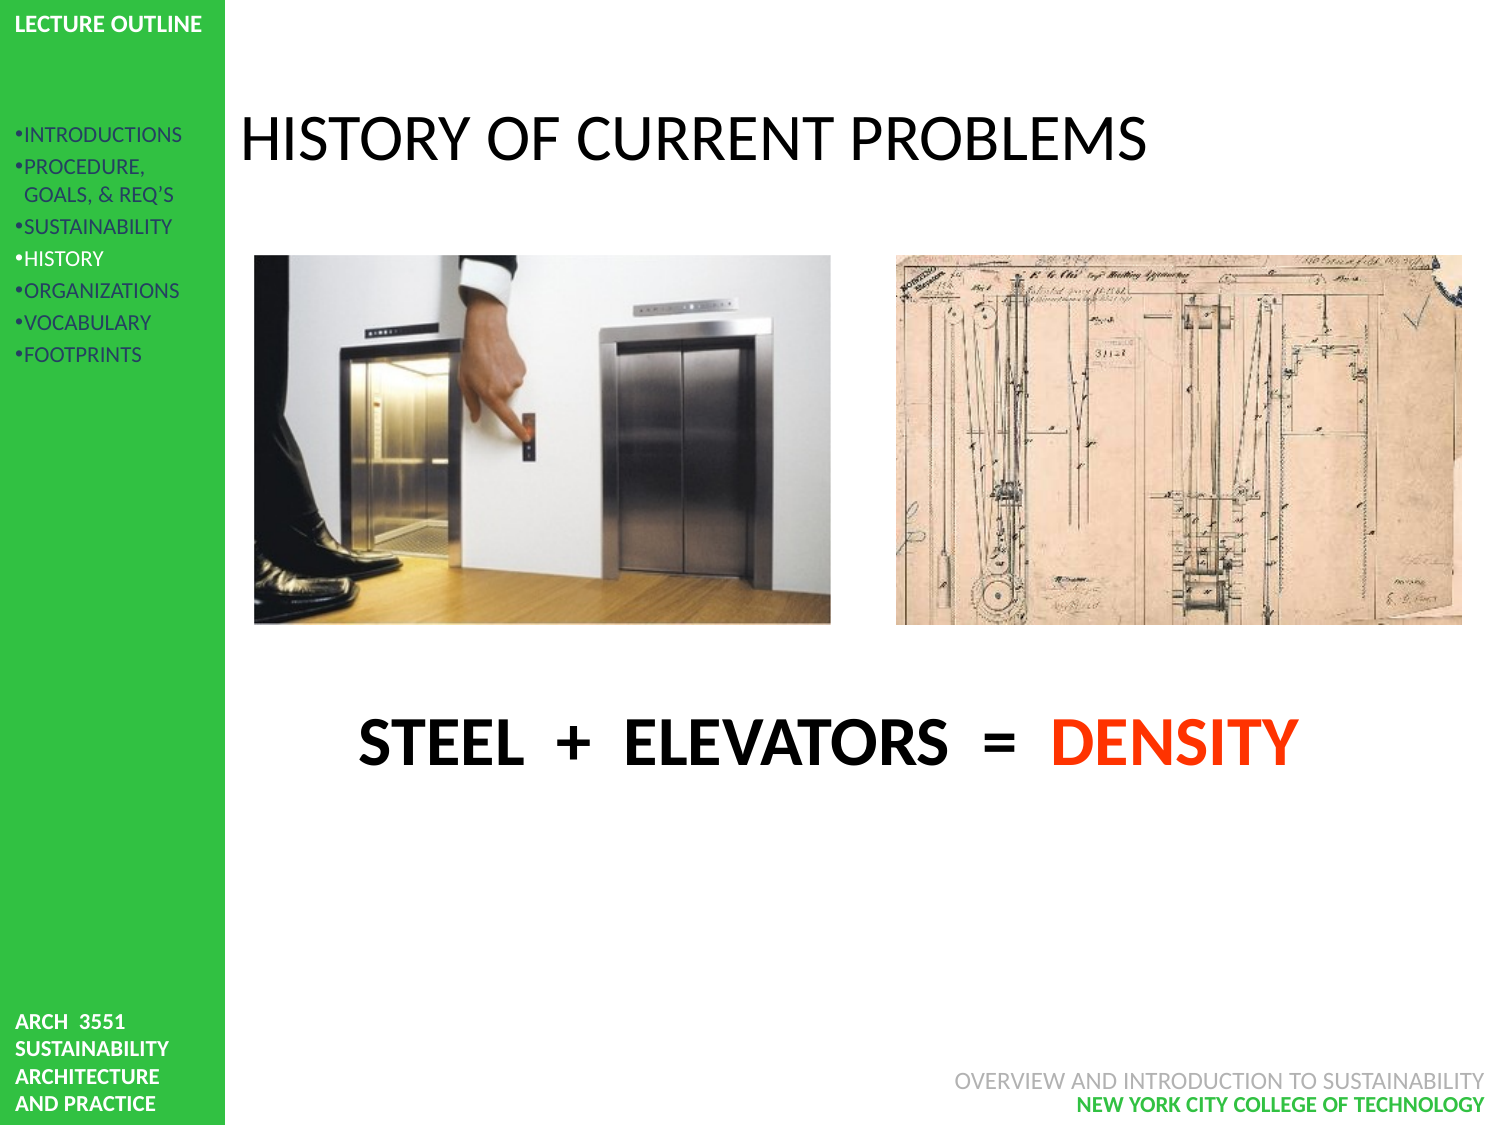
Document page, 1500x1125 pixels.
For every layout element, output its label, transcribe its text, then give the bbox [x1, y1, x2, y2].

footer OVERVIEW AND INTRODUCTION TO SUSTAINABILITY [787, 1050, 1500, 1110]
picture [895, 254, 1463, 626]
list INTRODUCTIONS PROCEDURE, GOALS, & REQ’S SUSTAINABILITY HISTORY ORGANIZATIONS VOCABULARY FOOTPRINTS [0, 112, 225, 950]
title HISTORY OF CURRENT PROBLEMS [225, 75, 1425, 193]
text_box STEEL + ELEVATORS = DENSITY [249, 687, 1388, 788]
picture [253, 254, 832, 626]
